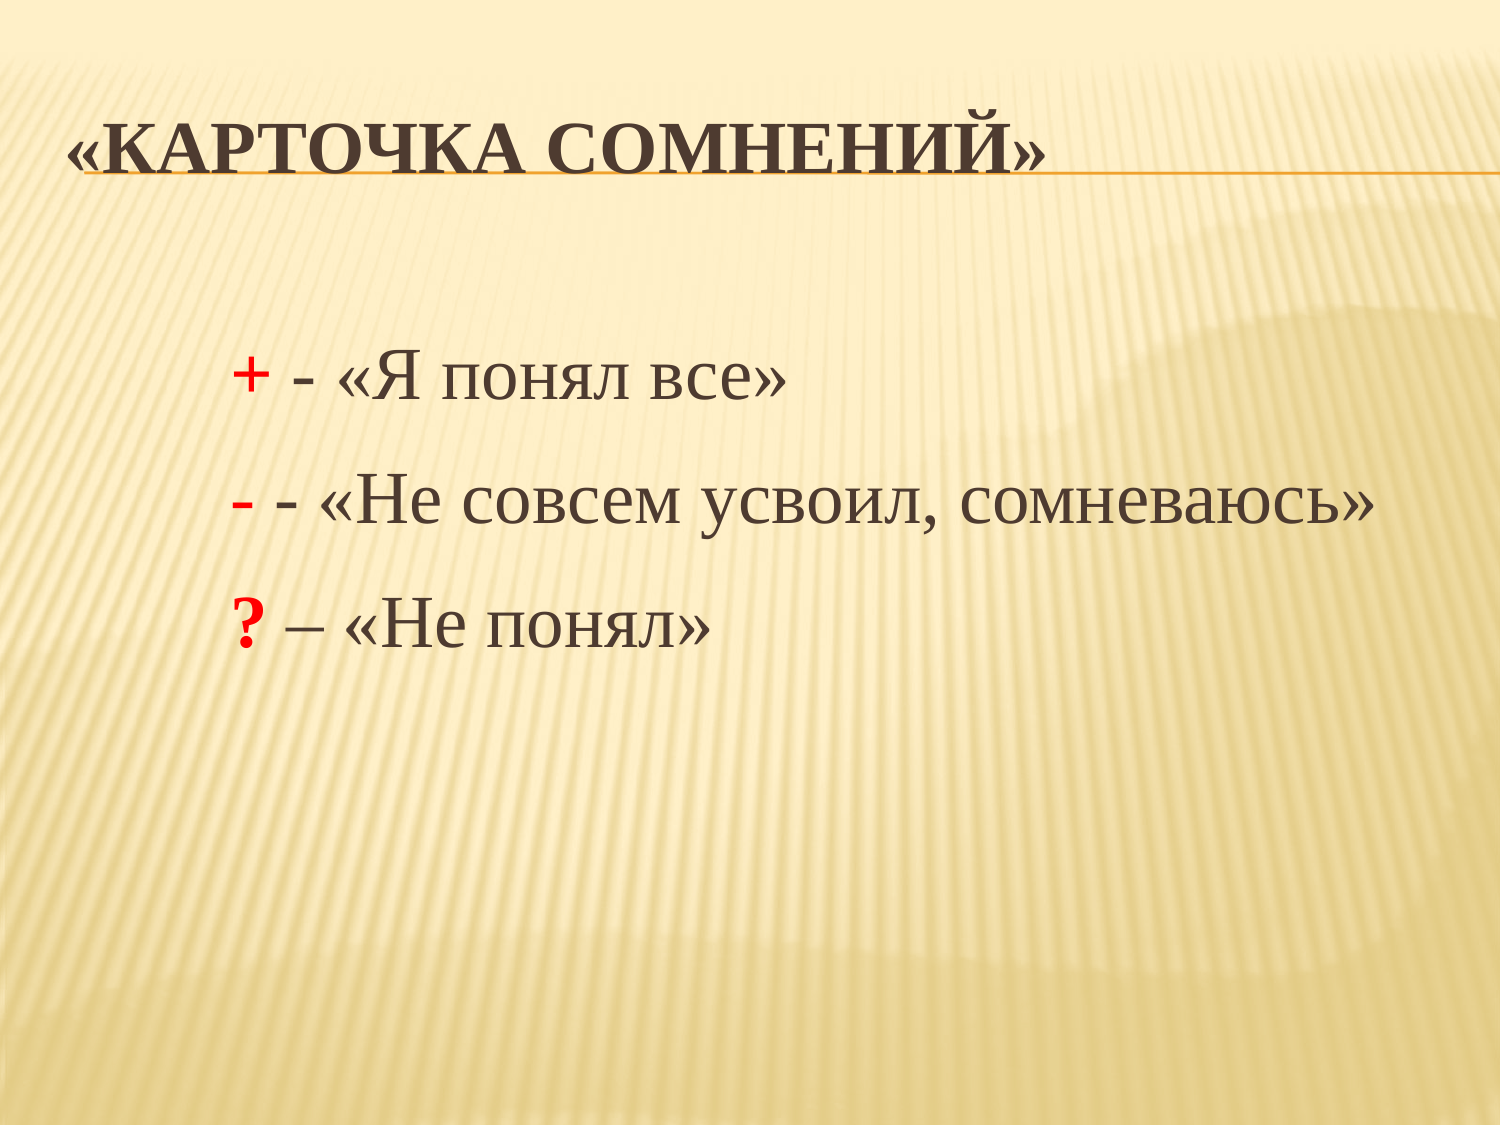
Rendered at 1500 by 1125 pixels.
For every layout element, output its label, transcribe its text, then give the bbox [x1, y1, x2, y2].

title «Карточка сомнений» [50, 75, 1475, 213]
list + - «Я понял все» - - «Не совсем усвоил, сомневаюсь» ? – «Не понял» [159, 314, 1414, 1057]
